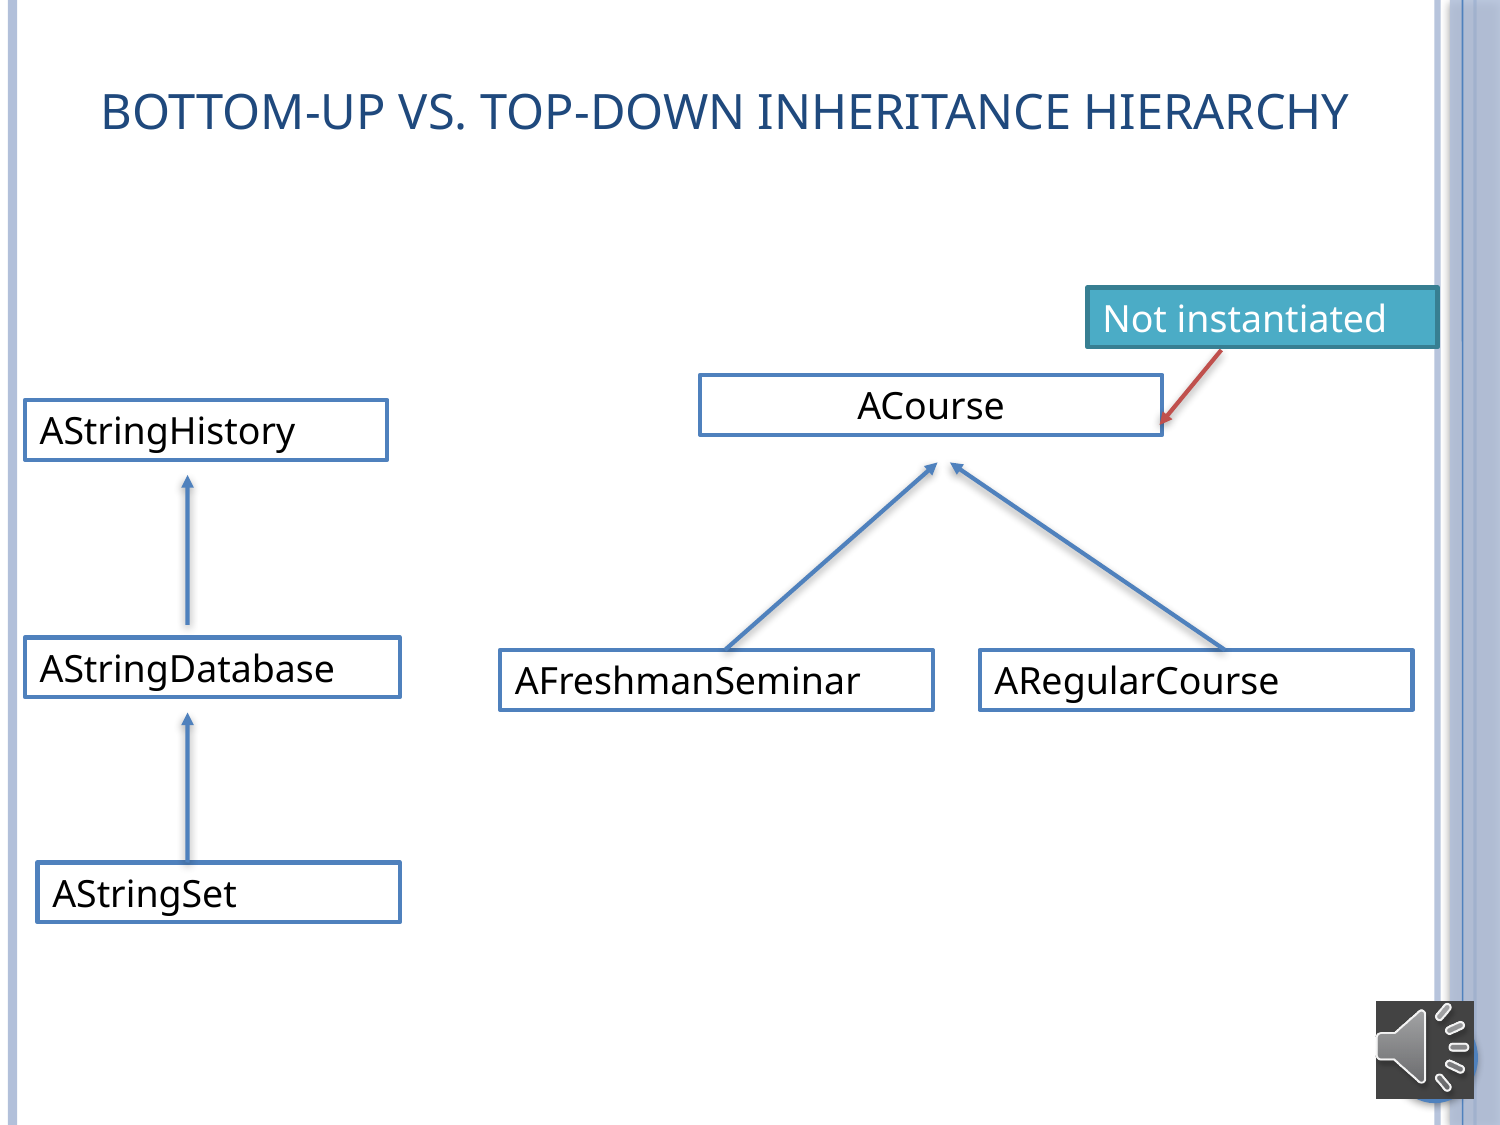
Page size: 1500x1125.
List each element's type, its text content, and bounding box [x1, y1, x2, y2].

title Bottom-up vs. Top-down Inheritance Hierarchy [75, 45, 1375, 175]
text_box AStringDatabase [23, 635, 402, 699]
picture [1374, 999, 1476, 1101]
text_box AStringHistory [23, 398, 389, 462]
text_box AStringSet [35, 860, 402, 924]
text_box [181, 712, 194, 863]
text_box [499, 649, 1413, 726]
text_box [1086, 286, 1438, 426]
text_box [699, 374, 1226, 651]
text_box [181, 474, 194, 625]
